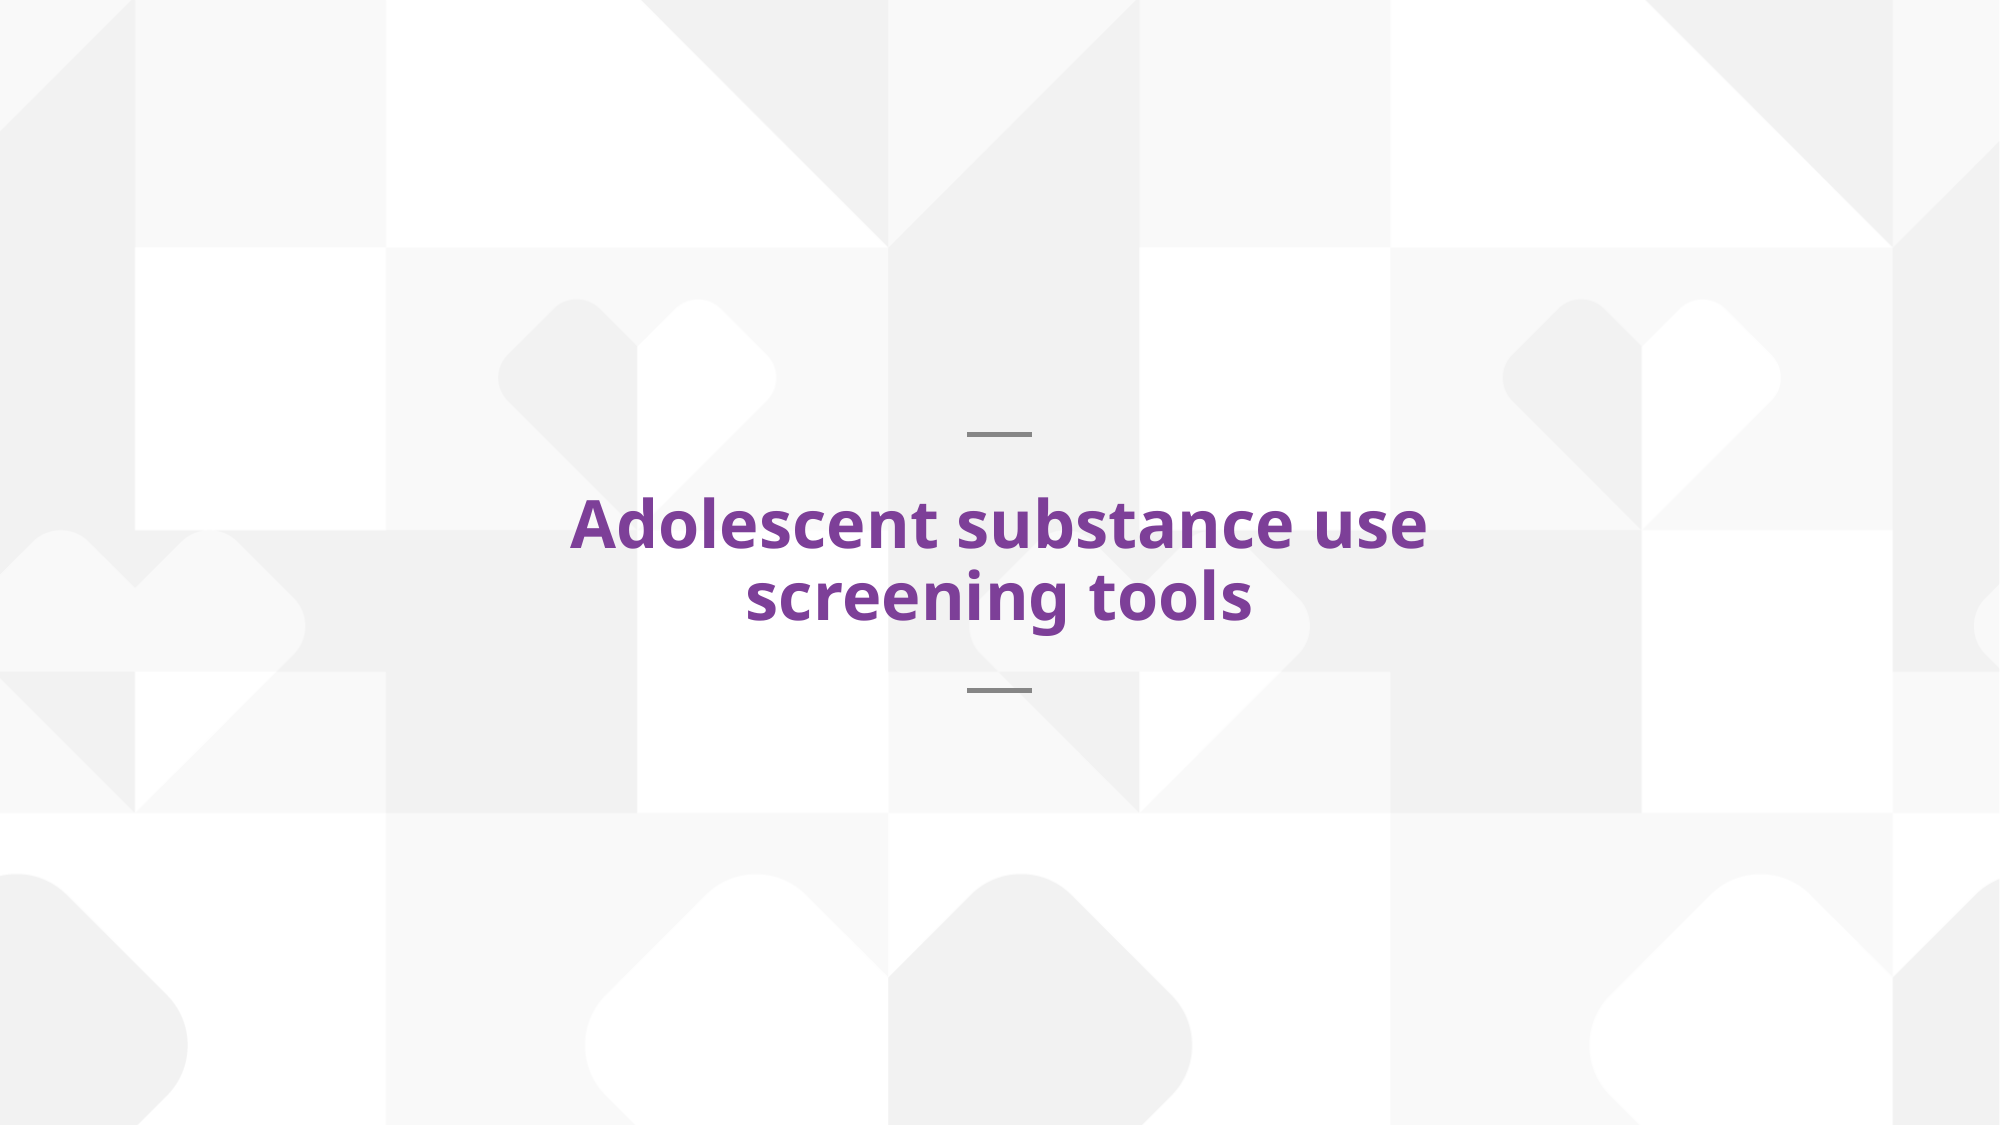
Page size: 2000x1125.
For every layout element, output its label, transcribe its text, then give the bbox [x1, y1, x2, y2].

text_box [967, 434, 1033, 691]
title Adolescent substance use screening tools [530, 495, 962, 630]
title Adolescent substance use screening tools [1037, 495, 1470, 630]
picture [0, 0, 2000, 1125]
